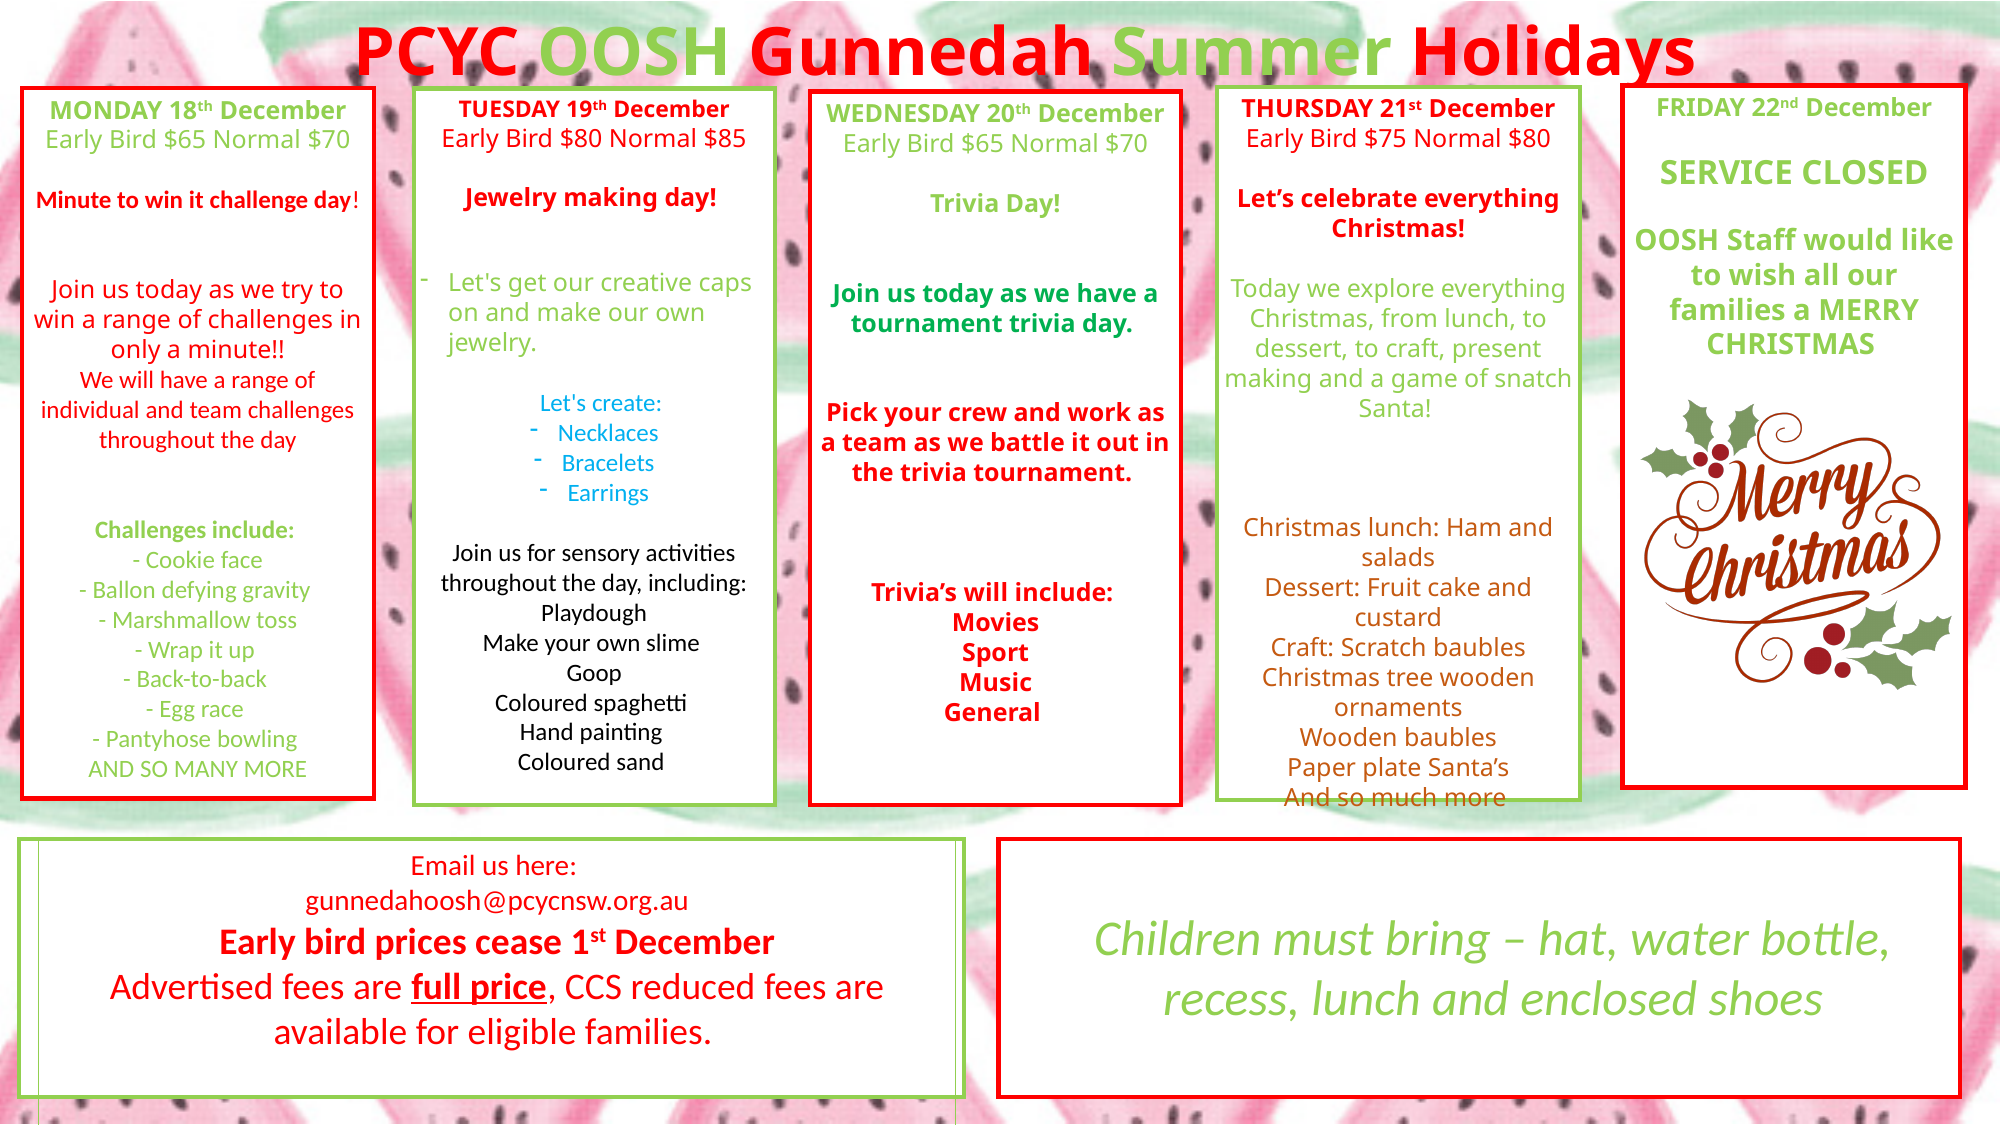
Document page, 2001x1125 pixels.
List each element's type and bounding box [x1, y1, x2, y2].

text_box [18, 839, 965, 1125]
picture [0, 1, 2000, 1124]
text_box [998, 839, 1966, 1098]
